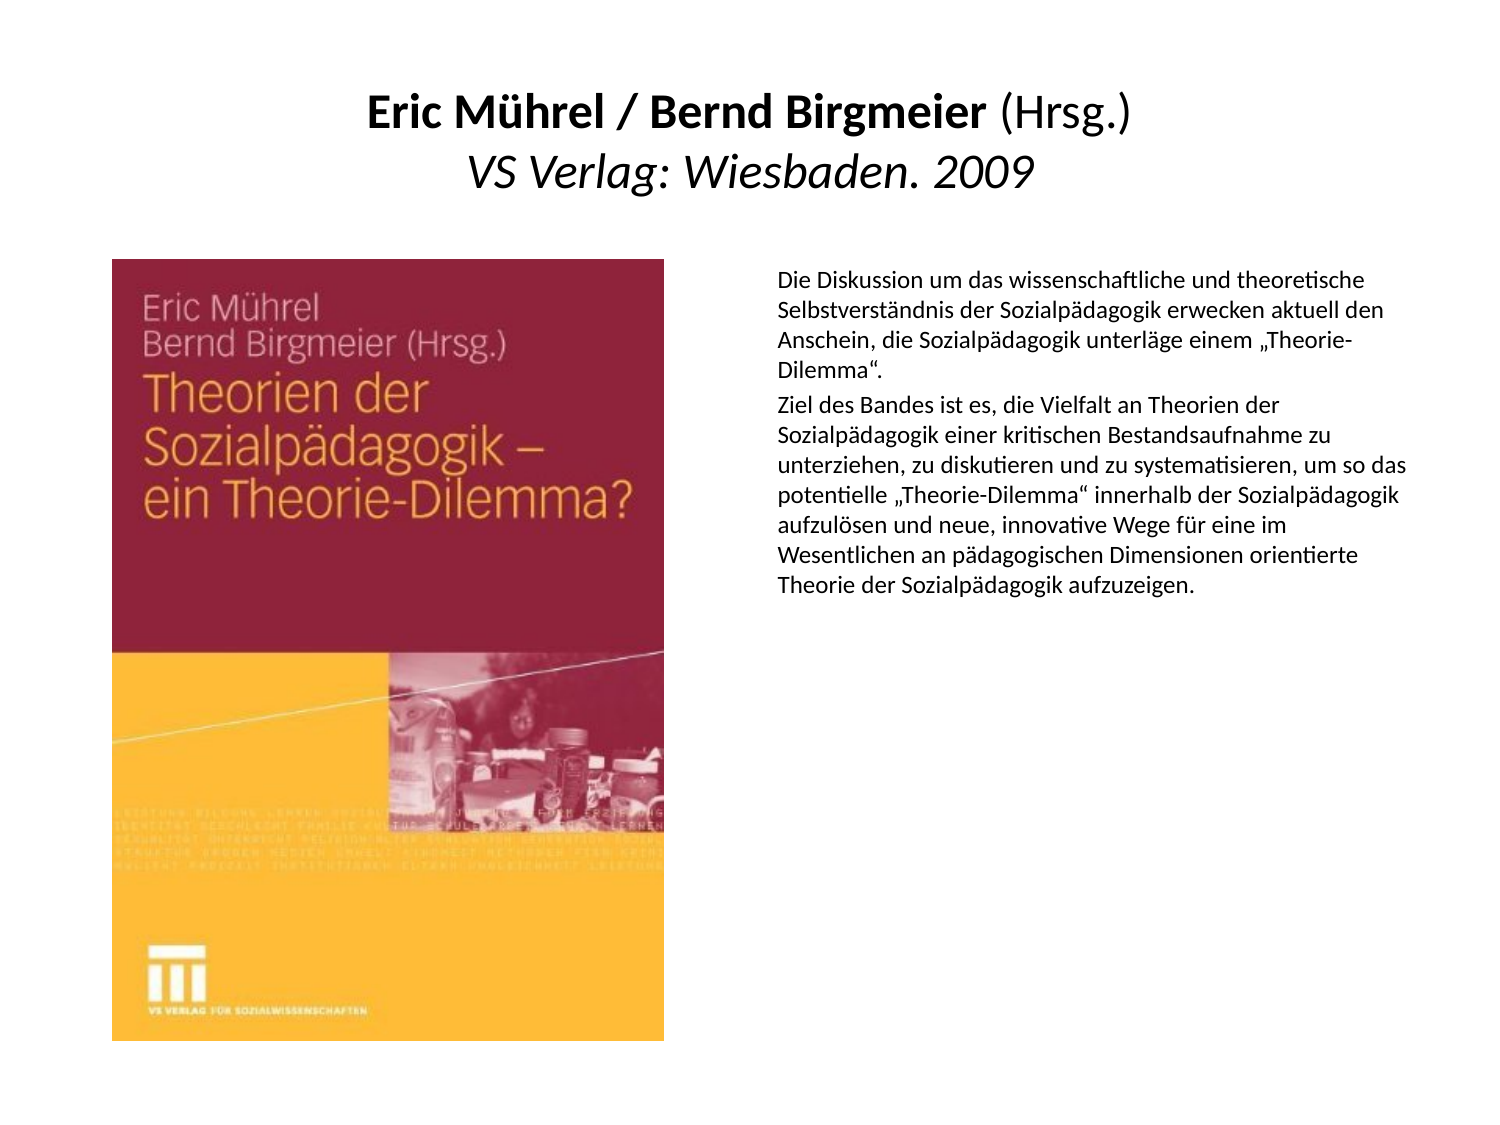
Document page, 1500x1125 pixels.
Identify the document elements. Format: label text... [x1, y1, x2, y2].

picture [111, 259, 664, 1041]
list Die Diskussion um das wissenschaftliche und theoretische Selbstverständnis der Sozialpädagogik erwecken aktuell den Anschein, die Sozialpädagogik unterläge einem „Theorie-Dilemma“. Ziel des Bandes ist es, die Vielfalt an Theorien der Sozialpädagogik einer kritischen Bestandsaufnahme zu unterziehen, zu diskutieren und zu systematisieren, um so das potentielle „Theorie-Dilemma“ innerhalb der Sozialpädagogik aufzulösen und neue, innovative Wege für eine im Wesentlichen an pädagogischen Dimensionen orientierte Theorie der Sozialpädagogik aufzuzeigen. [762, 256, 1425, 999]
title Eric Mührel / Bernd Birgmeier (Hrsg.) VS Verlag: Wiesbaden. 2009 [75, 45, 1425, 233]
